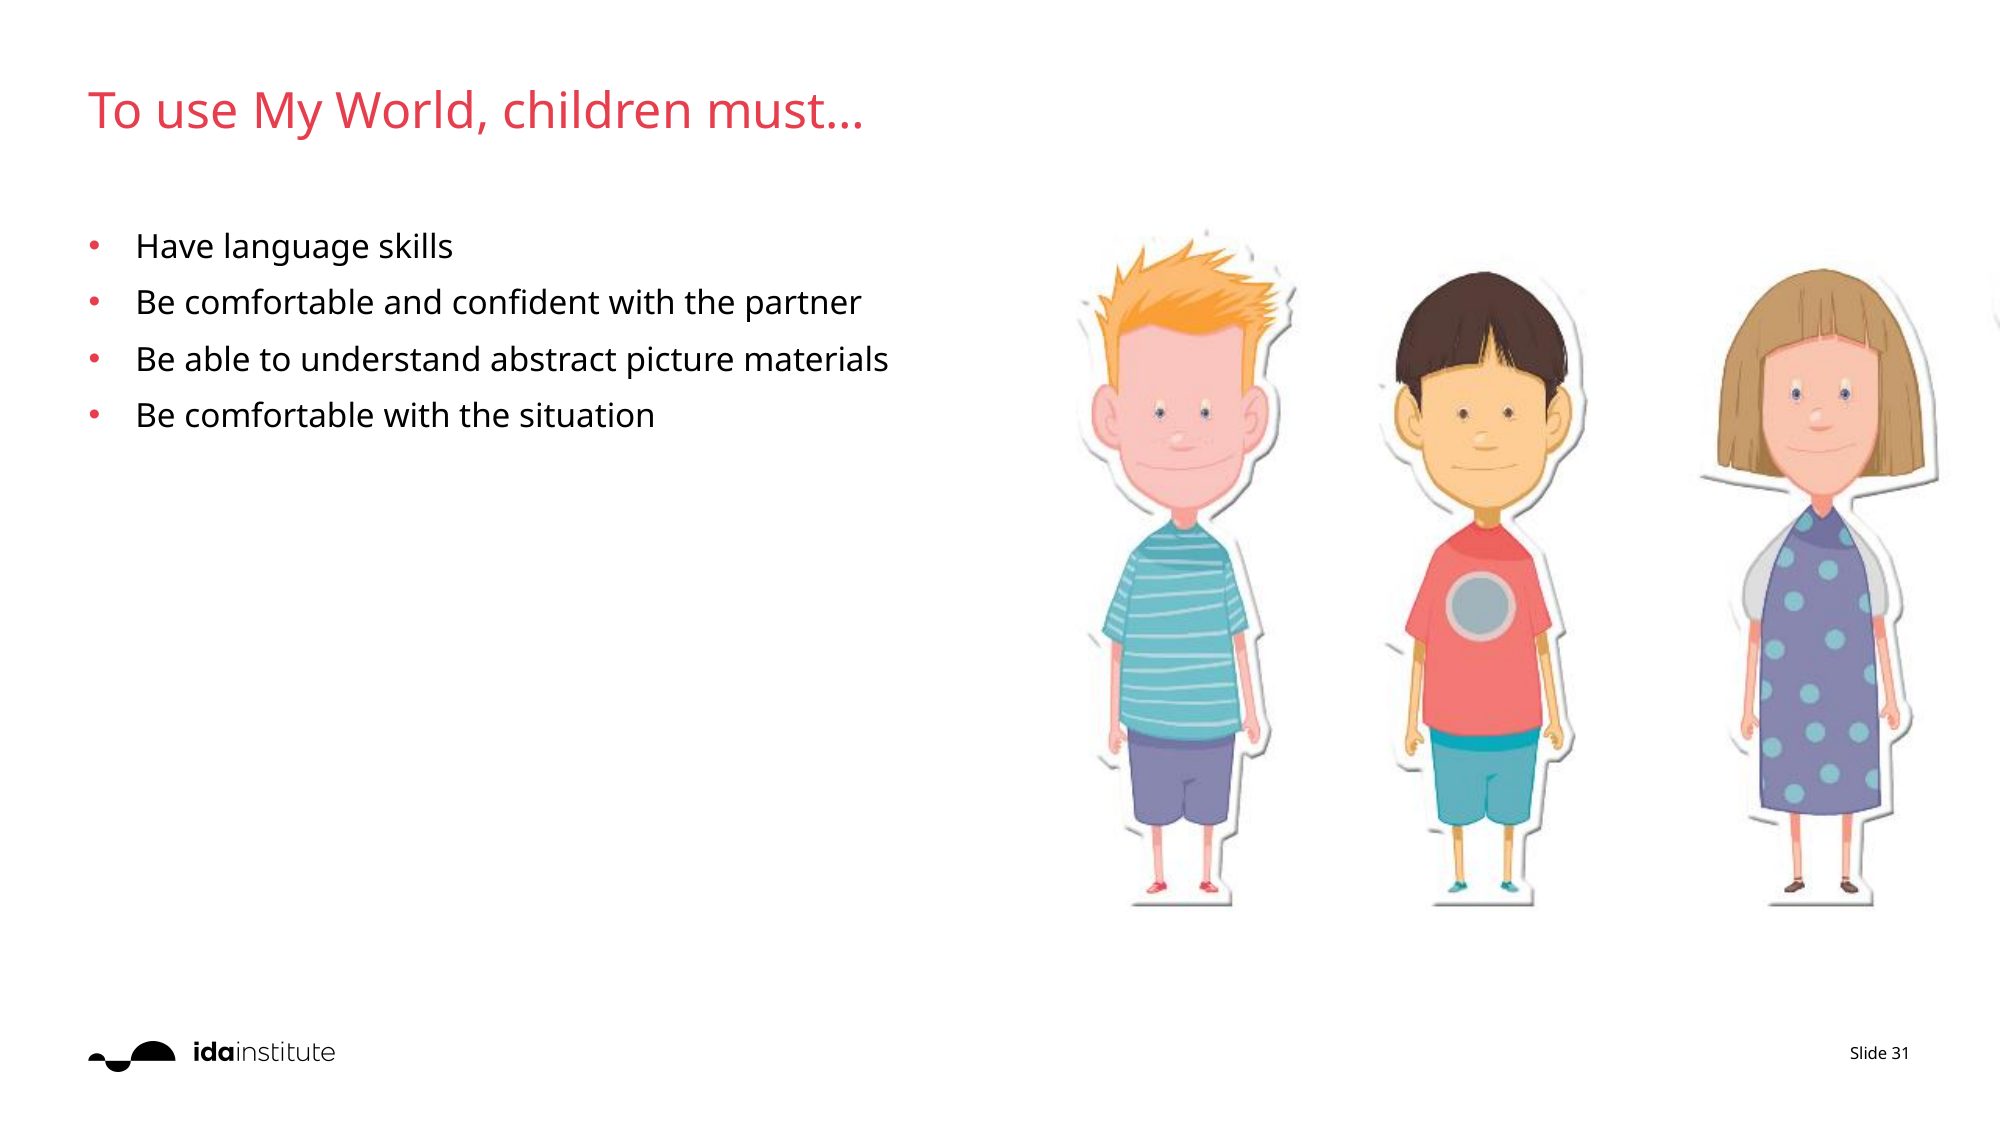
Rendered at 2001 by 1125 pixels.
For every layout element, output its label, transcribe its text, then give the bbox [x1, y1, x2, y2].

picture [88, 1041, 335, 1072]
list Have language skills Be comfortable and confident with the partner Be able to understand abstract picture materials Be comfortable with the situation [88, 221, 911, 988]
picture [1014, 0, 2000, 1125]
title To use My World, children must… [88, 88, 911, 221]
